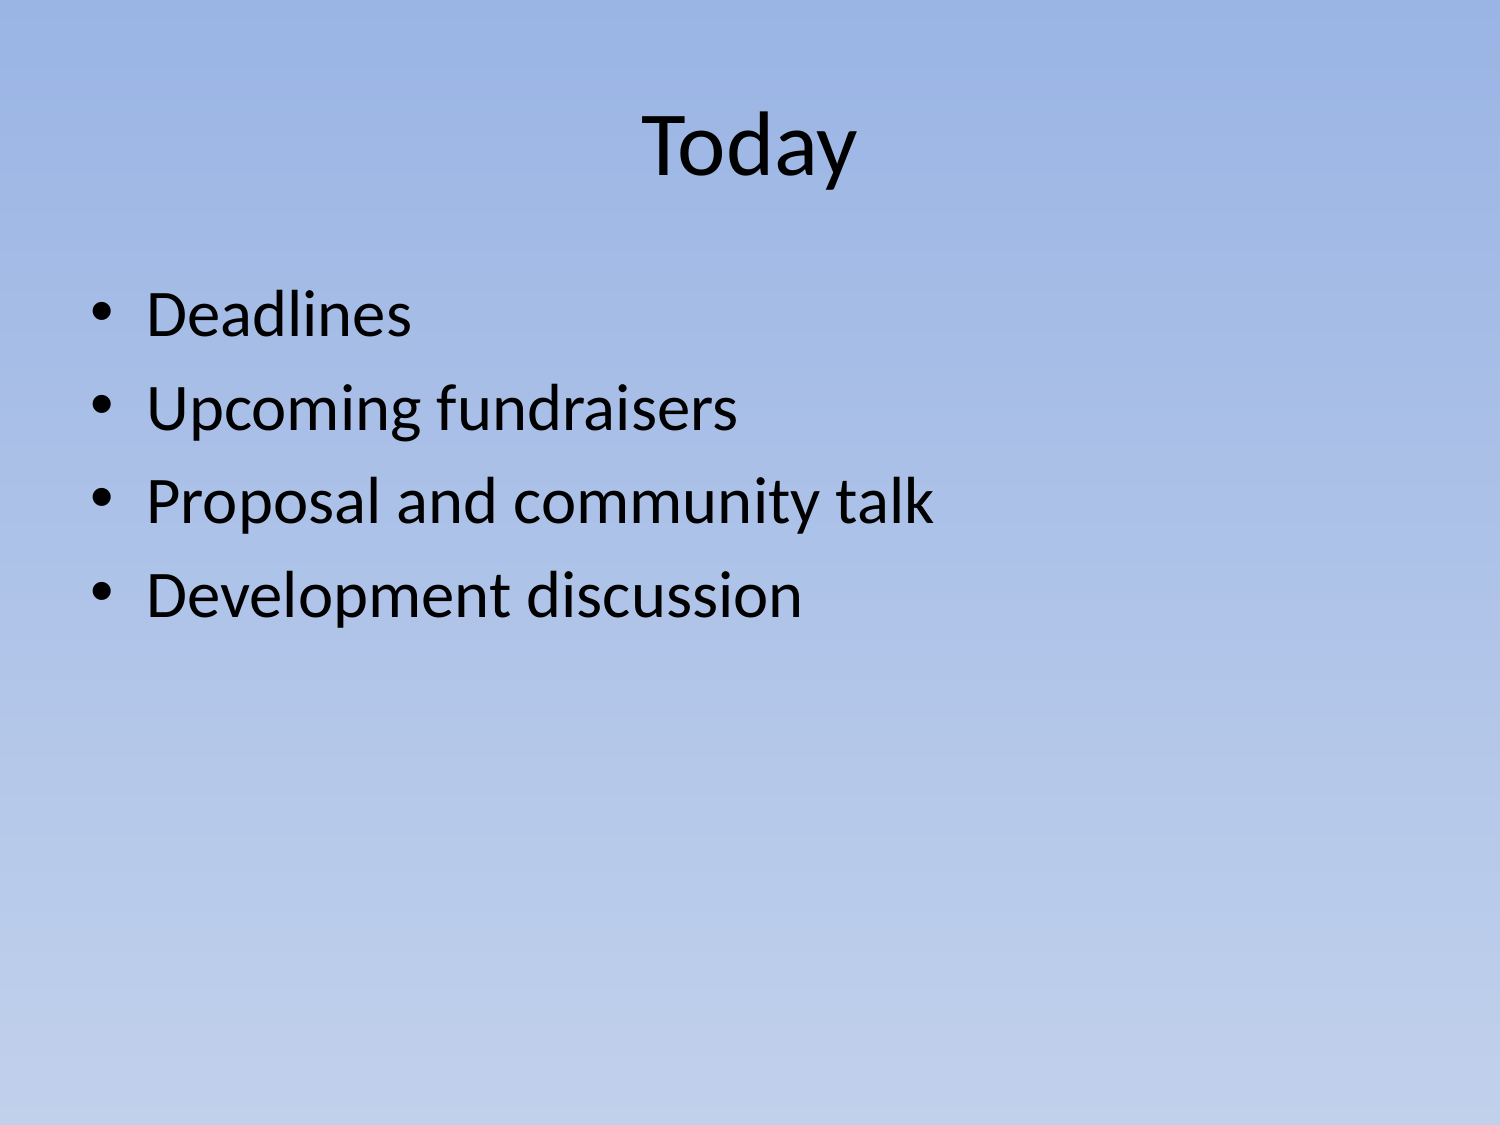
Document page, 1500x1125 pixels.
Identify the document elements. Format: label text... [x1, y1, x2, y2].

list Deadlines Upcoming fundraisers Proposal and community talk Development discussion [75, 262, 1425, 1005]
title Today [75, 45, 1425, 233]
